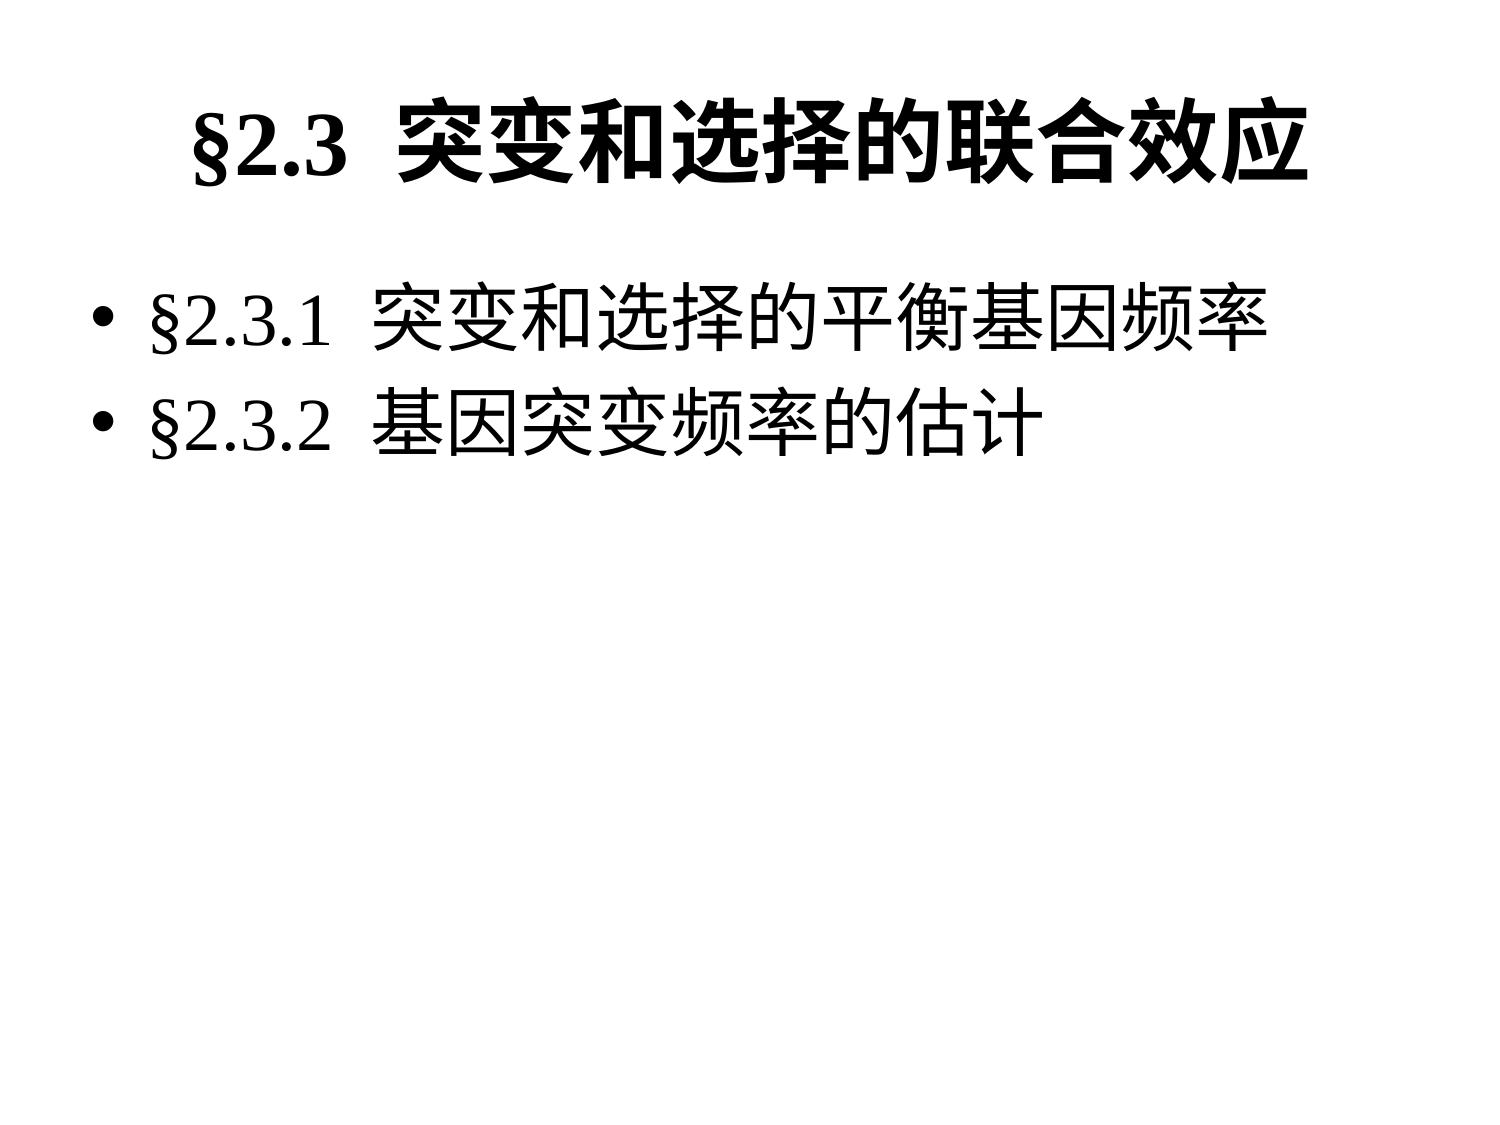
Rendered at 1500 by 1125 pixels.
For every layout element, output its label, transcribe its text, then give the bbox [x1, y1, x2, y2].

title §2.3 突变和选择的联合效应 [75, 45, 1425, 233]
list §2.3.1 突变和选择的平衡基因频率 §2.3.2 基因突变频率的估计 [75, 262, 1425, 539]
